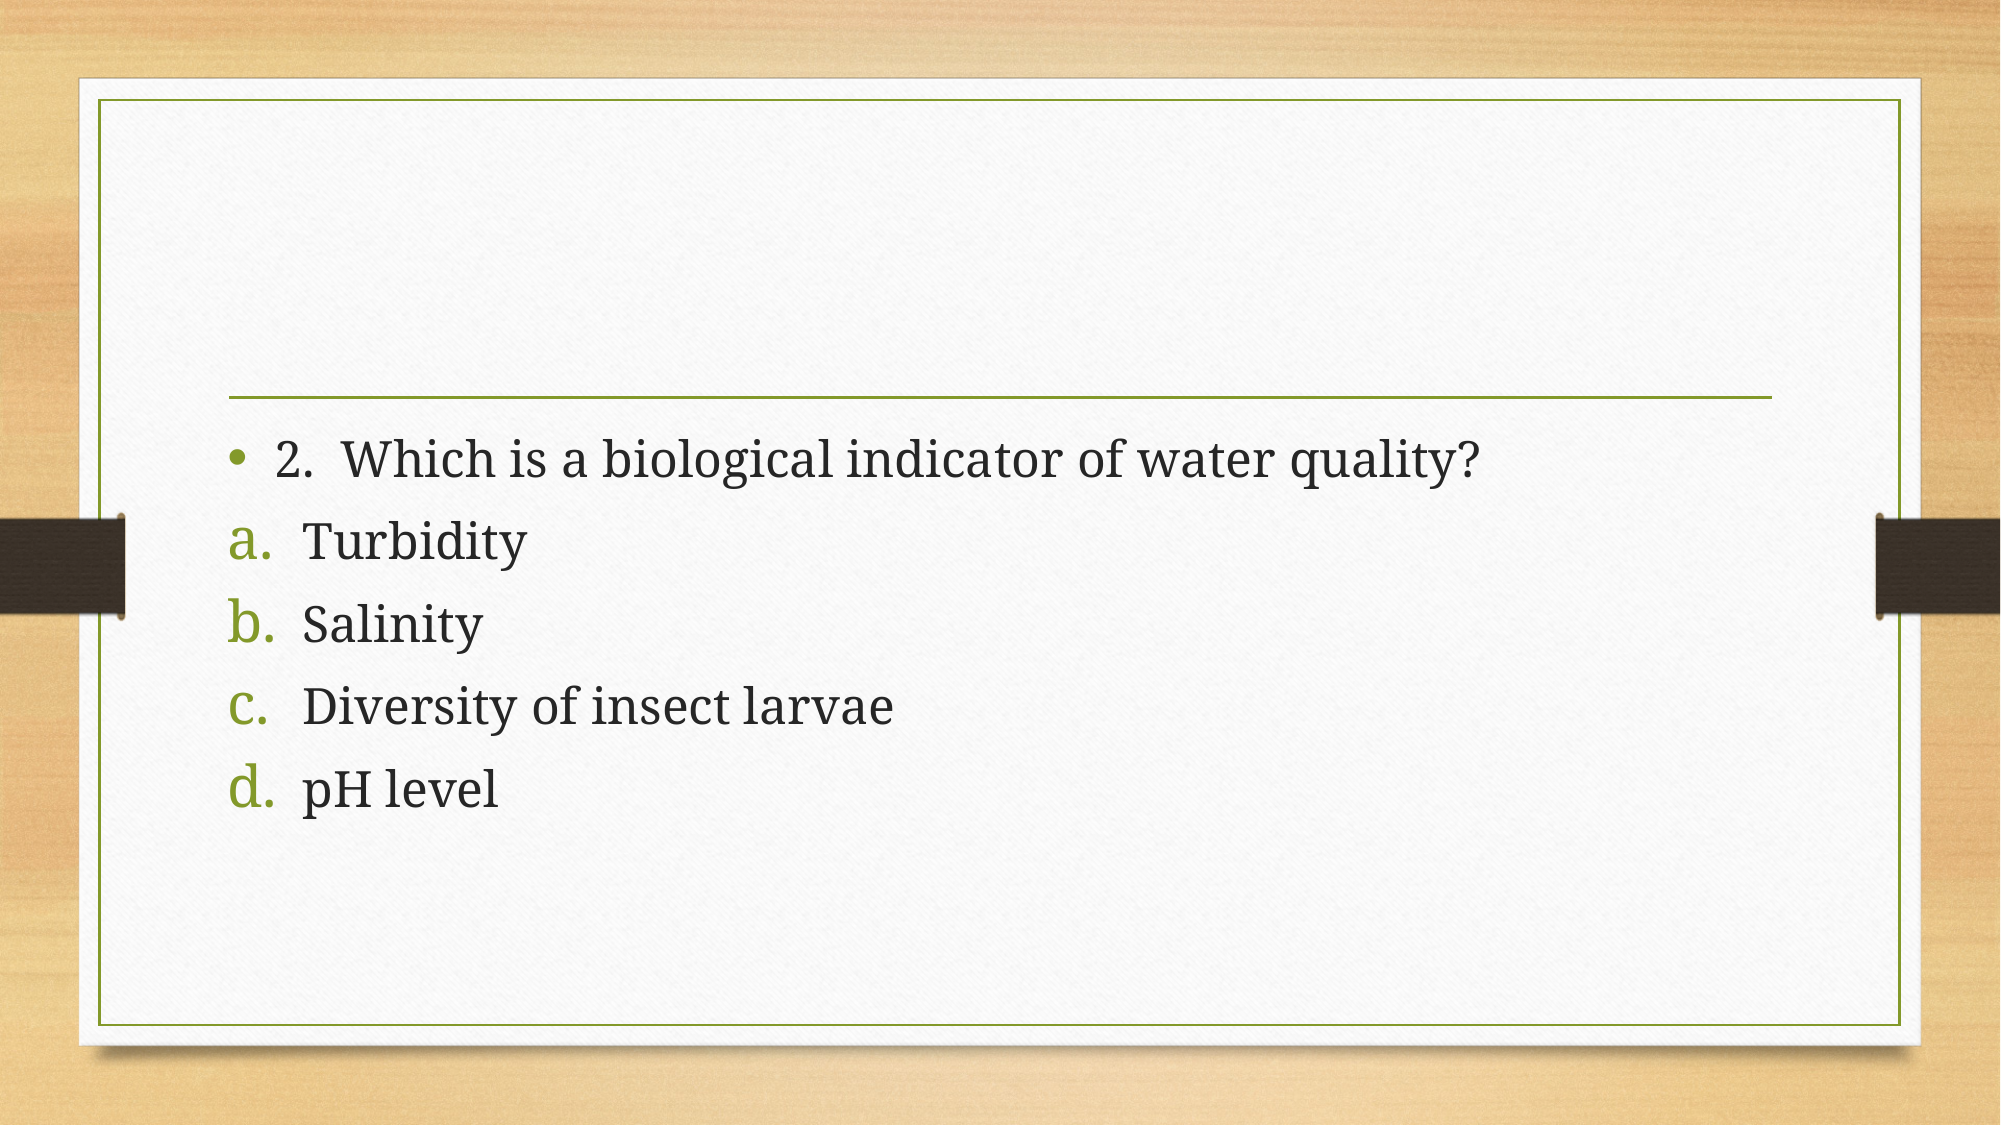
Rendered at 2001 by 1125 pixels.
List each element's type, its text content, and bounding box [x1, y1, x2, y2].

list 2. Which is a biological indicator of water quality? Turbidity Salinity Diversity of insect larvae pH level [212, 419, 1788, 964]
picture [0, 0, 2001, 1125]
